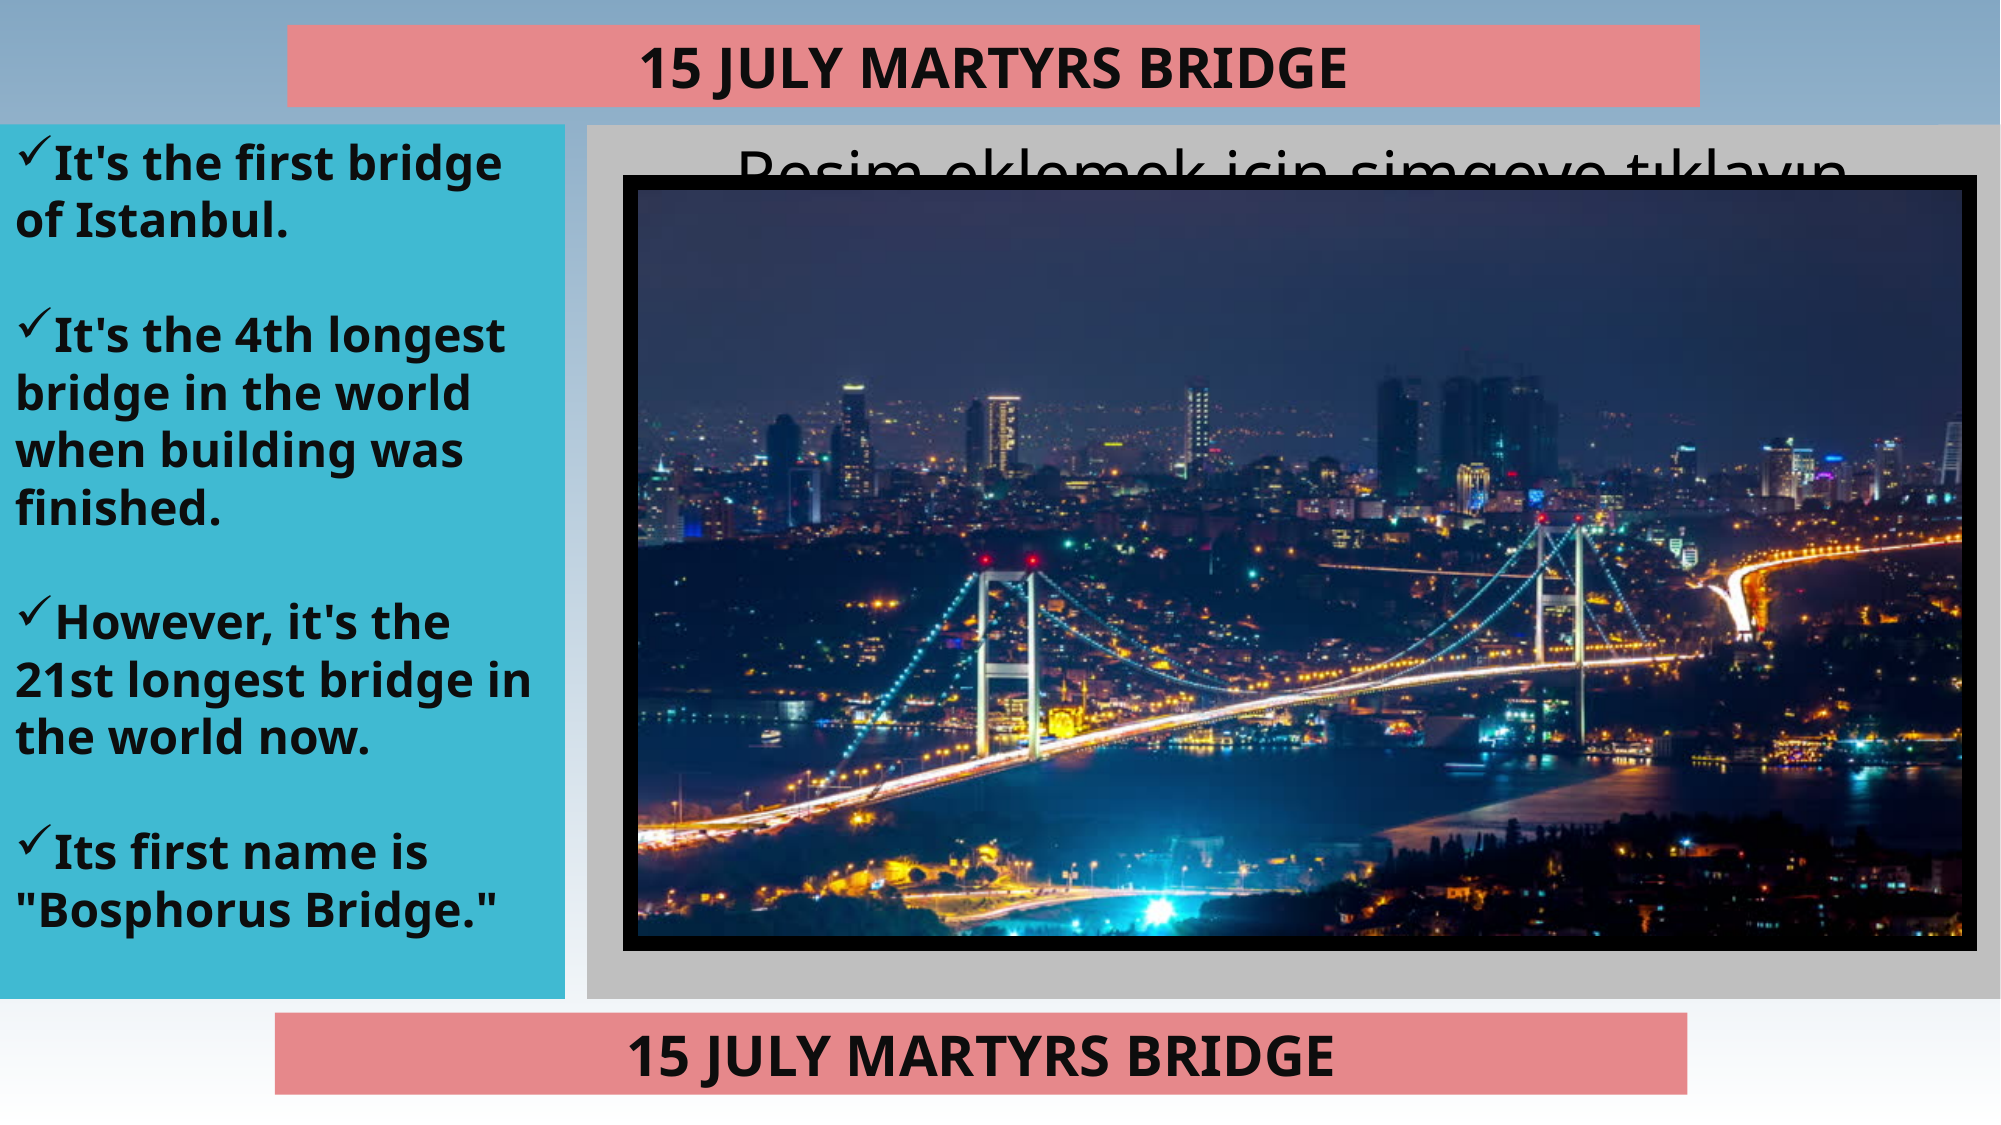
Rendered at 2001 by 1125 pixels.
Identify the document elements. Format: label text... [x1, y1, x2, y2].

picture [587, 124, 2000, 1000]
text_box It's the first bridge of Istanbul. It's the 4th longest bridge in the world when building was finished. However, it's the 21st longest bridge in the world now. Its first name is "Bosphorus Bridge." [0, 124, 563, 945]
text_box 15 JULY MARTYRS BRIDGE [274, 1012, 1688, 1095]
text_box 15 JULY MARTYRS BRIDGE [287, 24, 1700, 108]
